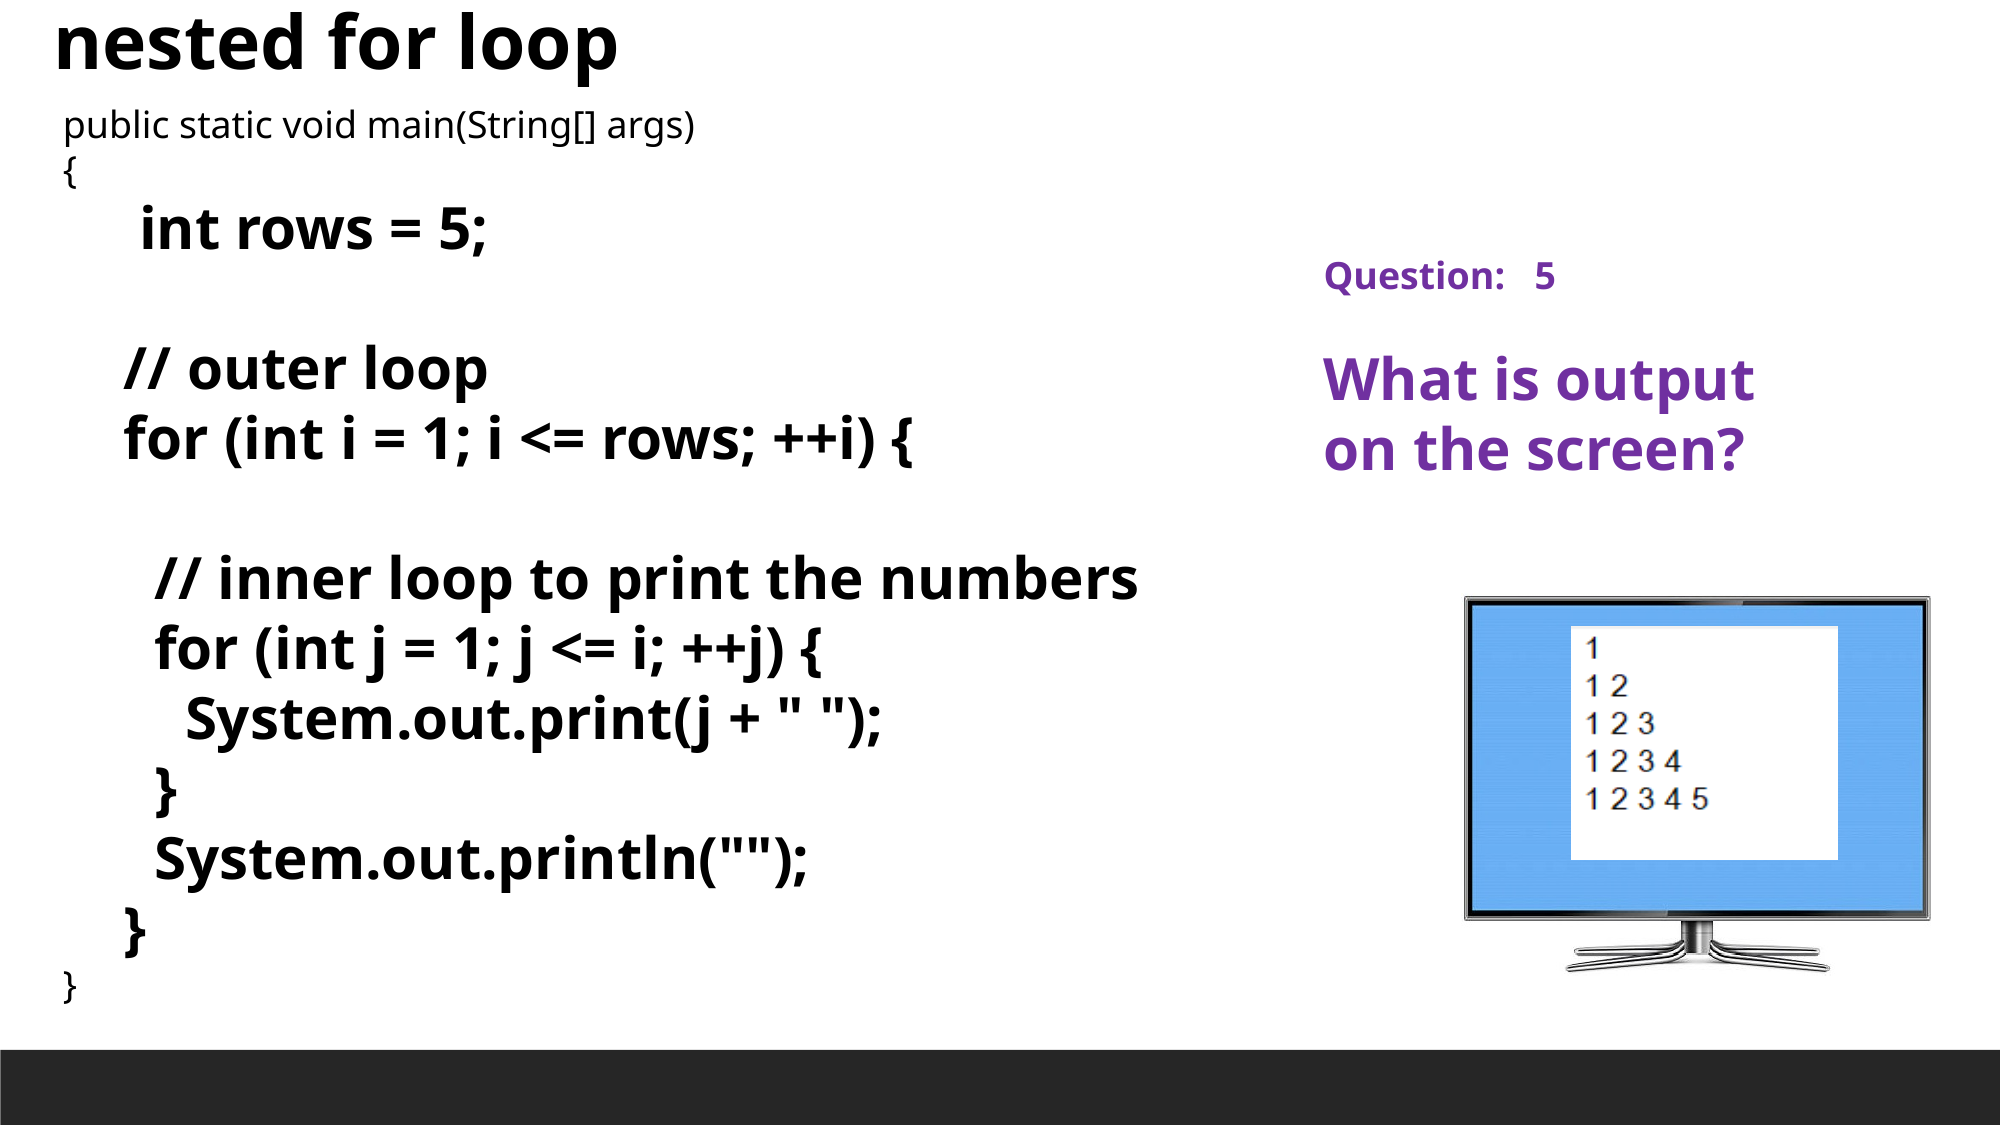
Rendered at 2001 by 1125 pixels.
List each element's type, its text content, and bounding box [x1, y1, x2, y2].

picture [1460, 593, 1932, 976]
text_box nested for loop [38, 0, 1086, 93]
text_box Question: 5 What is output on the screen? [1308, 244, 1860, 560]
text_box public static void main(String[] args) { int rows = 5; // outer loop for (int i = 1; i <= rows; ++i) { // inner loop to print the numbers for (int j = 1; j <= i; ++j) { System.out.print(j + " "); } System.out.println(""); } } [48, 93, 1269, 1014]
